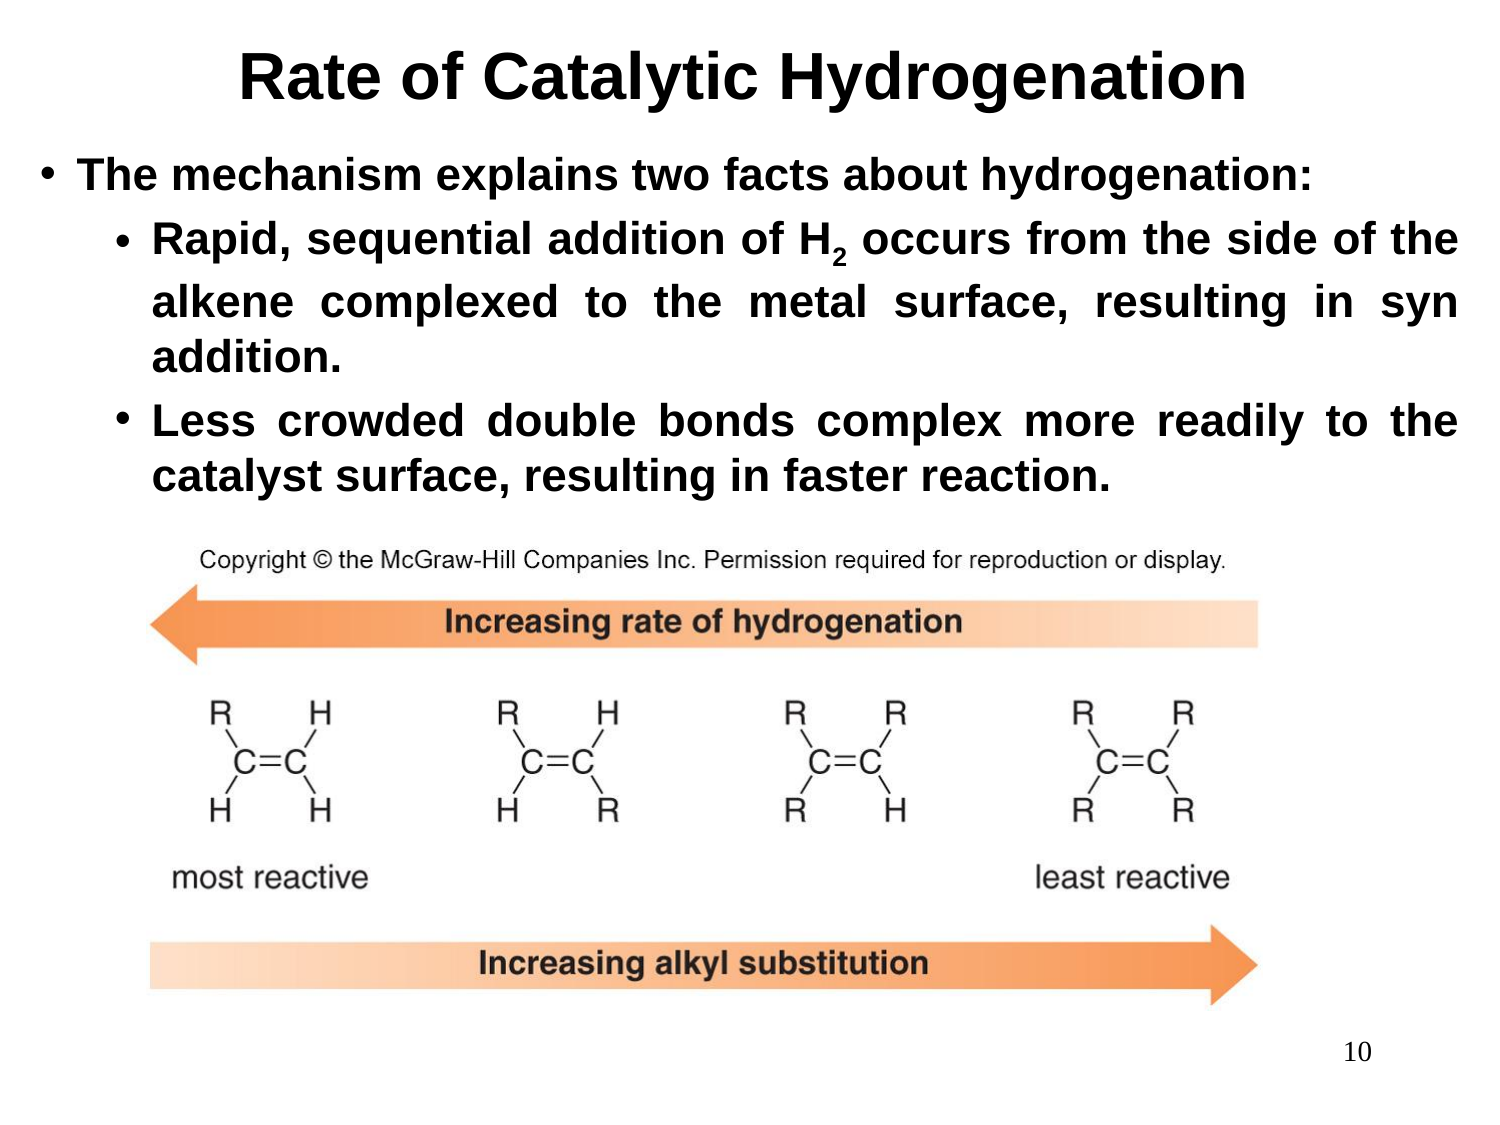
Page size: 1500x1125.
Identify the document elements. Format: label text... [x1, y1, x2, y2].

text_box Rate of Catalytic Hydrogenation [24, 24, 1463, 120]
text_box ‹#› [1074, 1024, 1388, 1100]
picture [146, 546, 1263, 1011]
text_box The mechanism explains two facts about hydrogenation: Rapid, sequential addition of H2 occurs from the side of the alkene complexed to the metal surface, resulting in syn addition. Less crowded double bonds complex more readily to the catalyst surface, resulting in faster reaction. [24, 137, 1475, 509]
